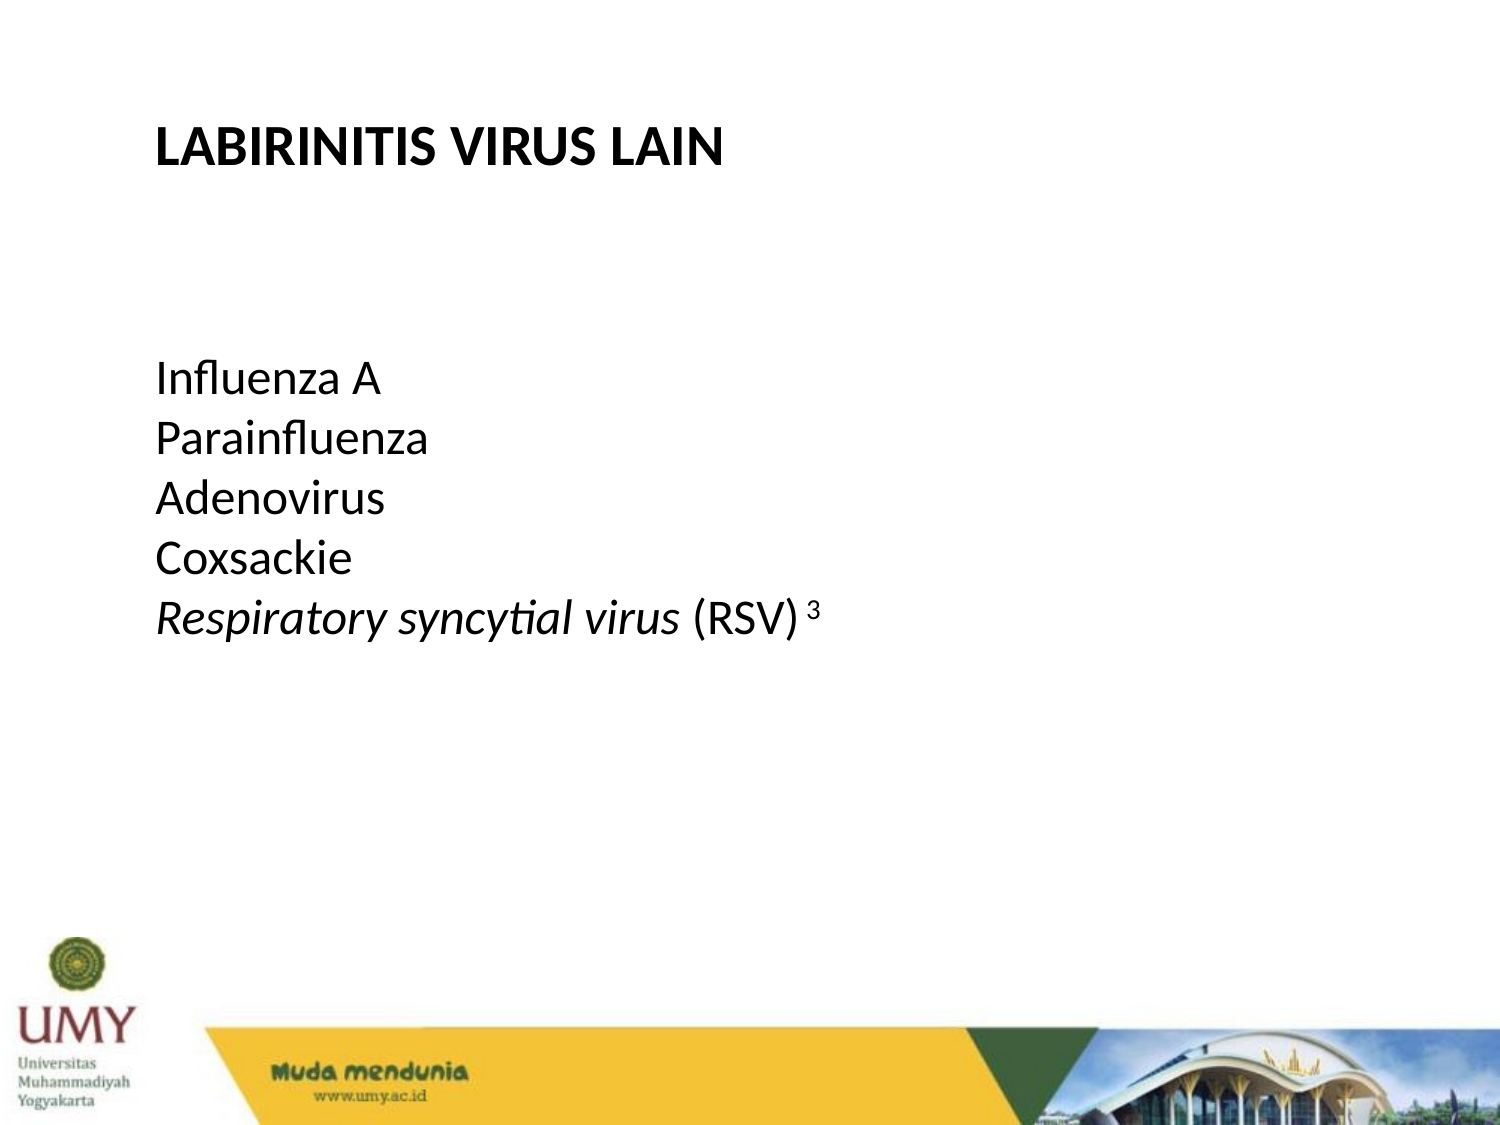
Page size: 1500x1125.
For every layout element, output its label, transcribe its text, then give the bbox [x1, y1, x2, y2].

picture [4, 937, 1500, 1125]
text_box Influenza A Parainfluenza Adenovirus Coxsackie Respiratory syncytial virus (RSV) 3 [140, 337, 1356, 1000]
text_box LABIRINITIS VIRUS LAIN [140, 99, 1356, 323]
